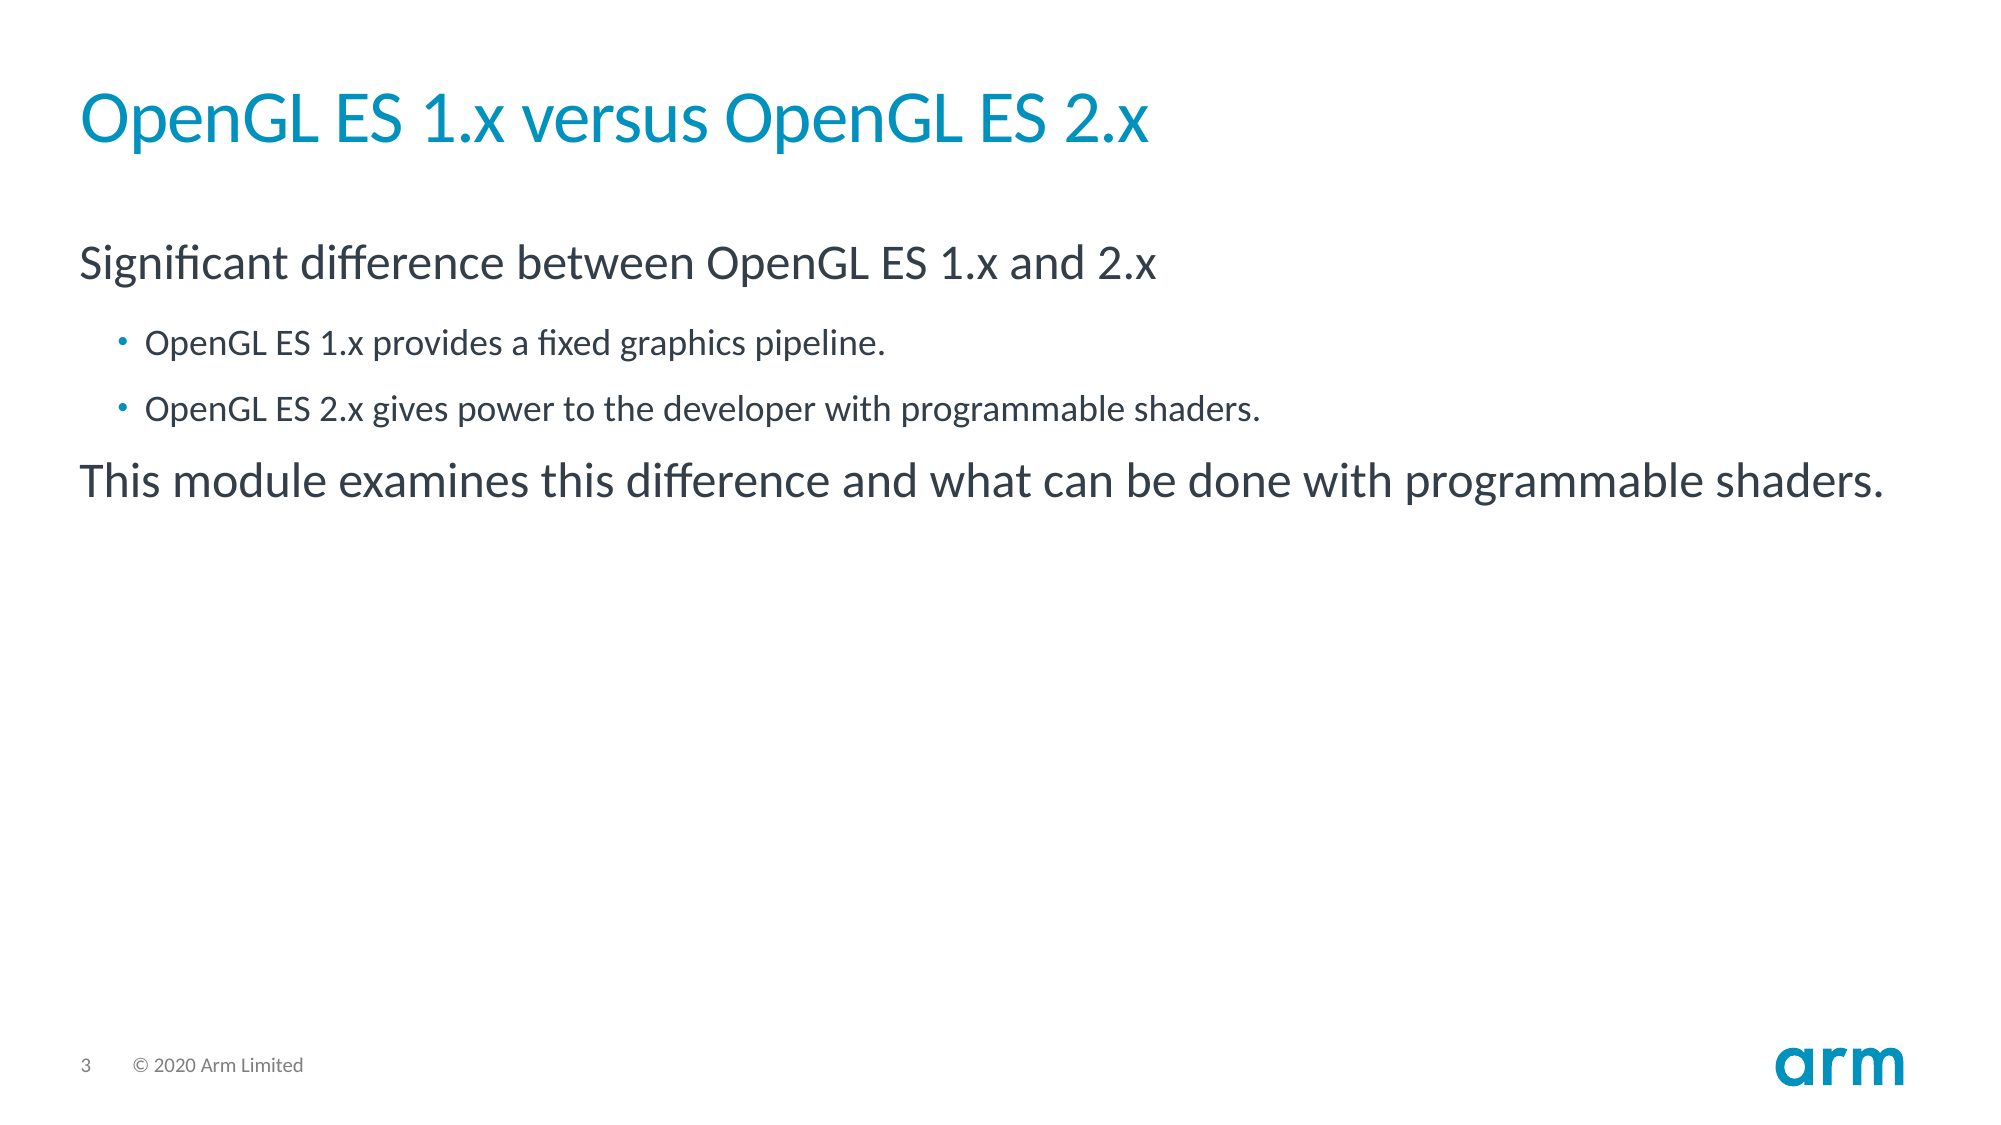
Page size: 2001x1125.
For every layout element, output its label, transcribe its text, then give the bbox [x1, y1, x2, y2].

title OpenGL ES 1.x versus OpenGL ES 2.x [80, 48, 1915, 158]
list Significant difference between OpenGL ES 1.x and 2.x OpenGL ES 1.x provides a fixed graphics pipeline. OpenGL ES 2.x gives power to the developer with programmable shaders. This module examines this difference and what can be done with programmable shaders. [79, 236, 1910, 580]
